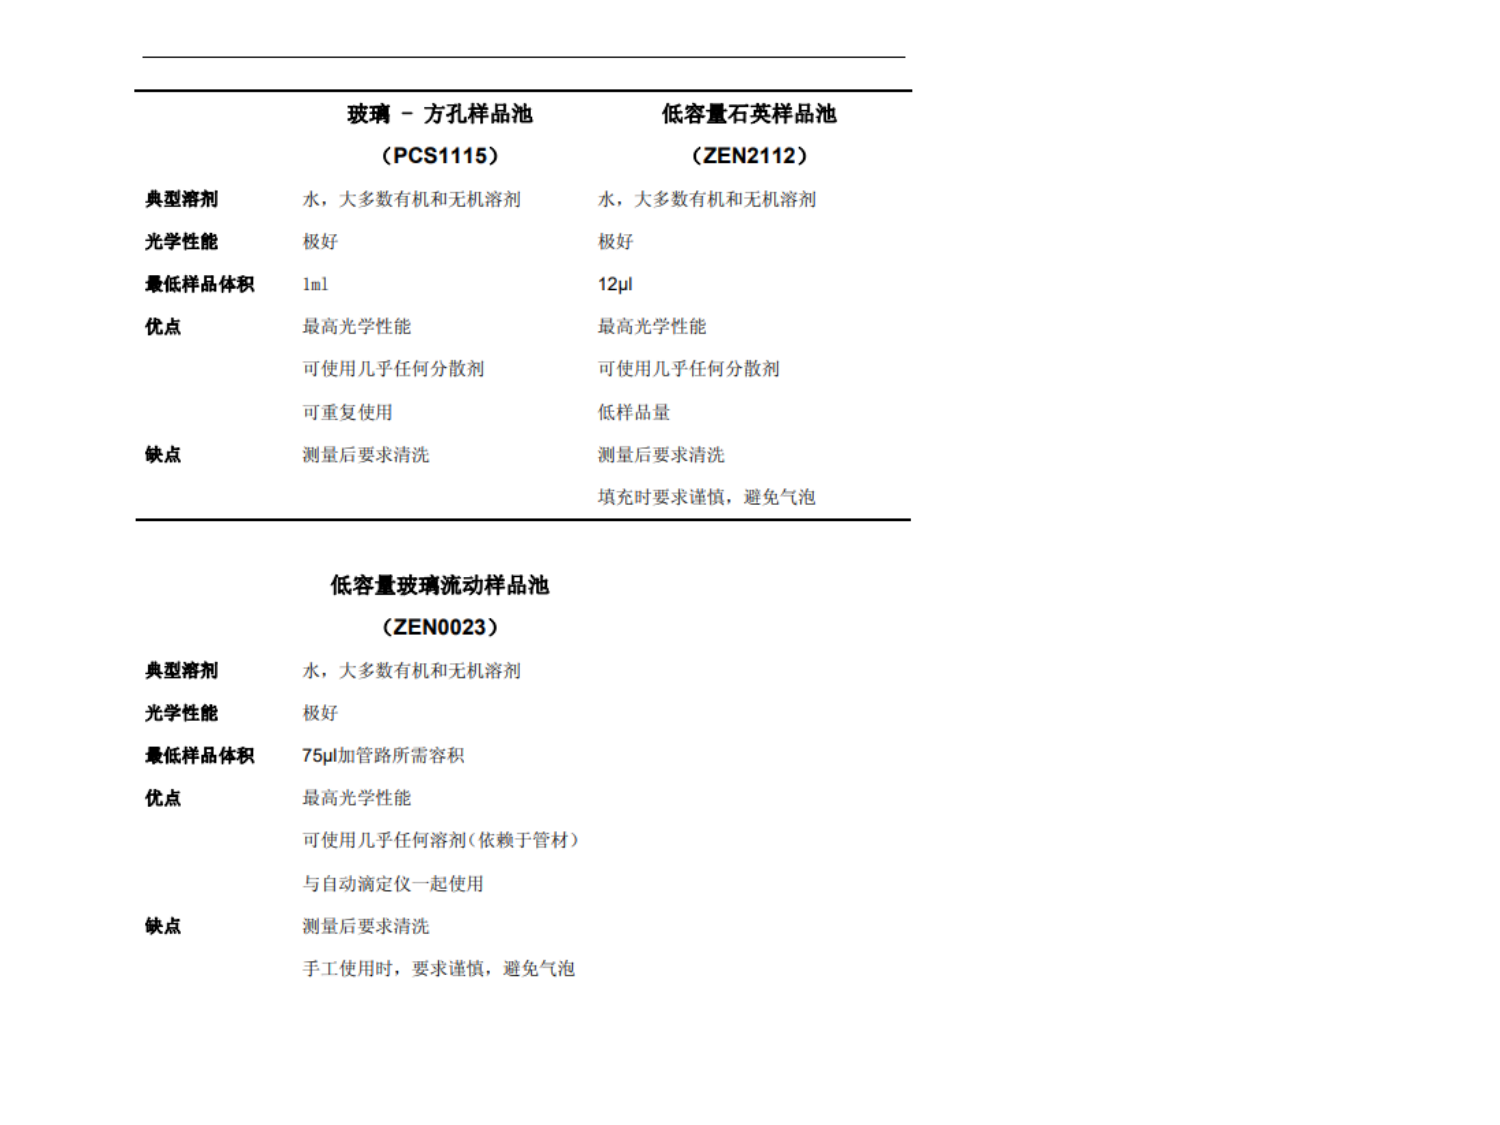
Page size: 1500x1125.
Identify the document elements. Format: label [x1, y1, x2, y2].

picture [88, 54, 948, 1019]
